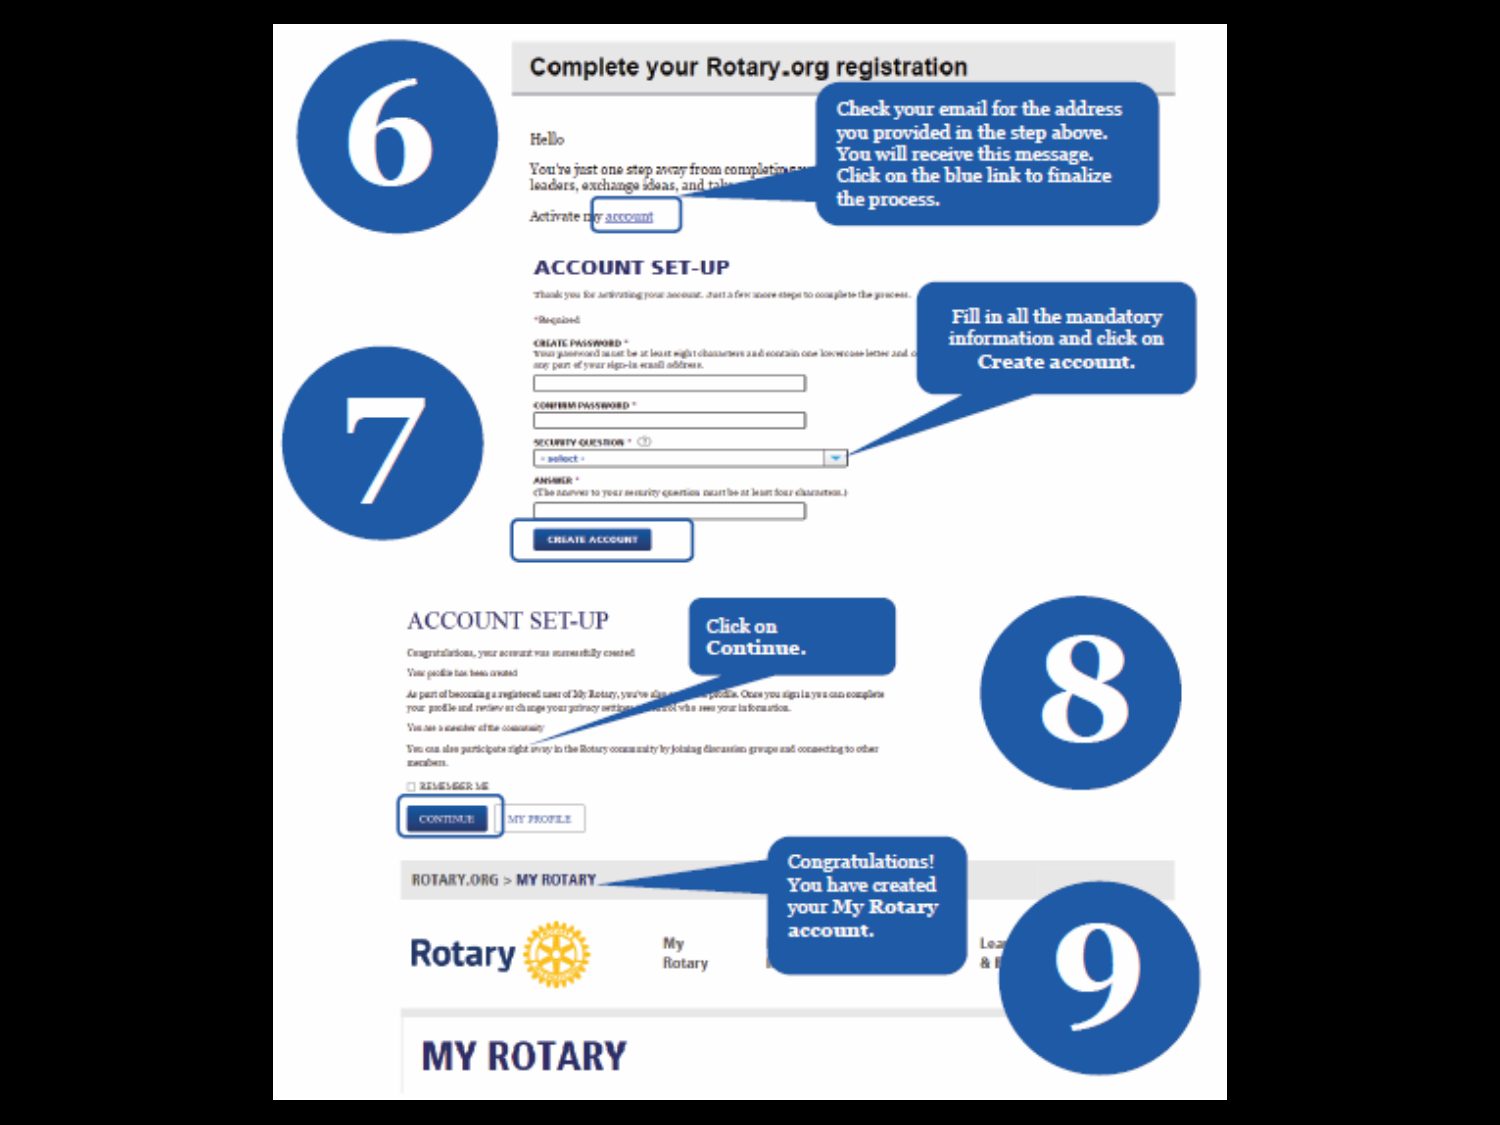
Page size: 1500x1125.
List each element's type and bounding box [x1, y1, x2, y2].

picture [272, 24, 1227, 1101]
